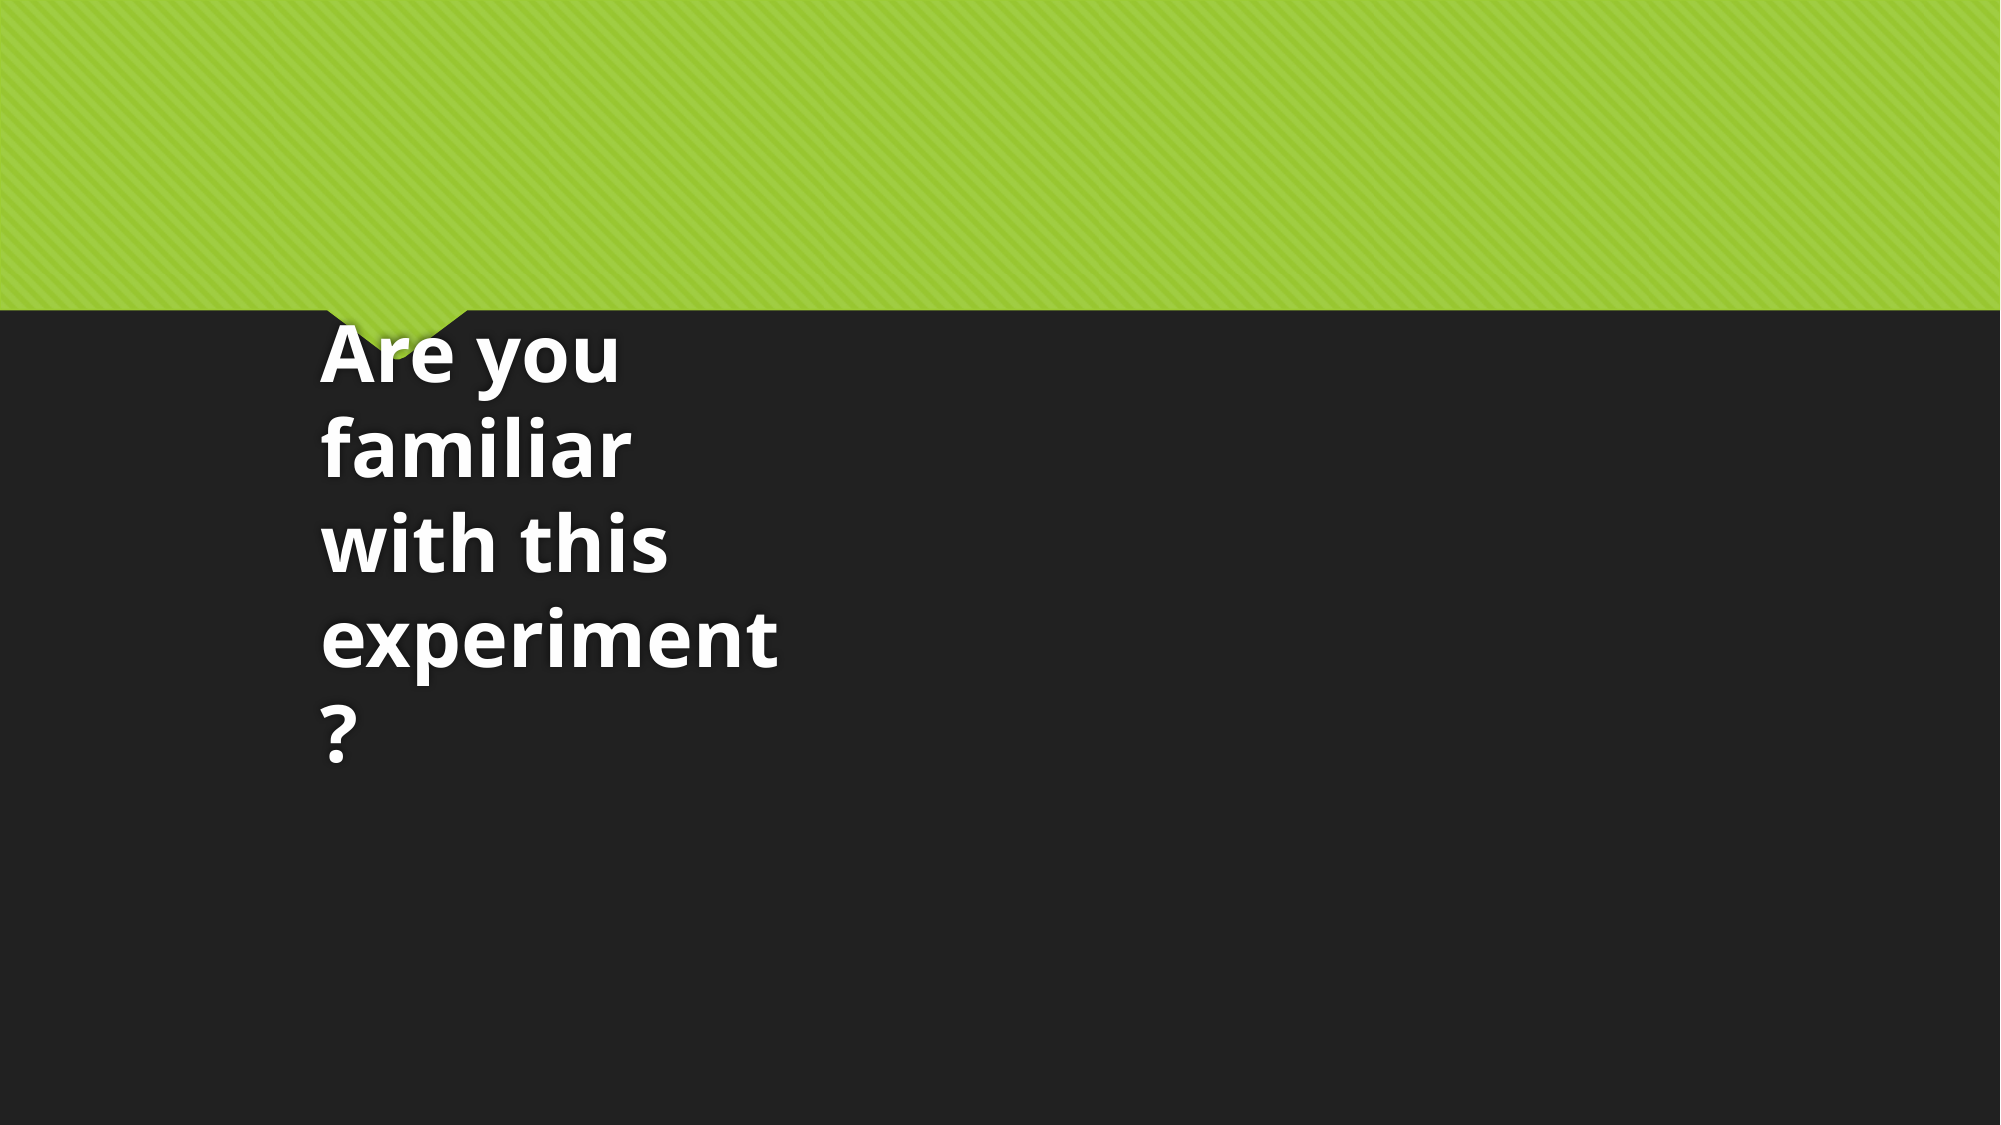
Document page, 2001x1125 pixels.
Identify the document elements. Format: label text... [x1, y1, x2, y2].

title Are you familiar with this experiment? [305, 295, 800, 992]
